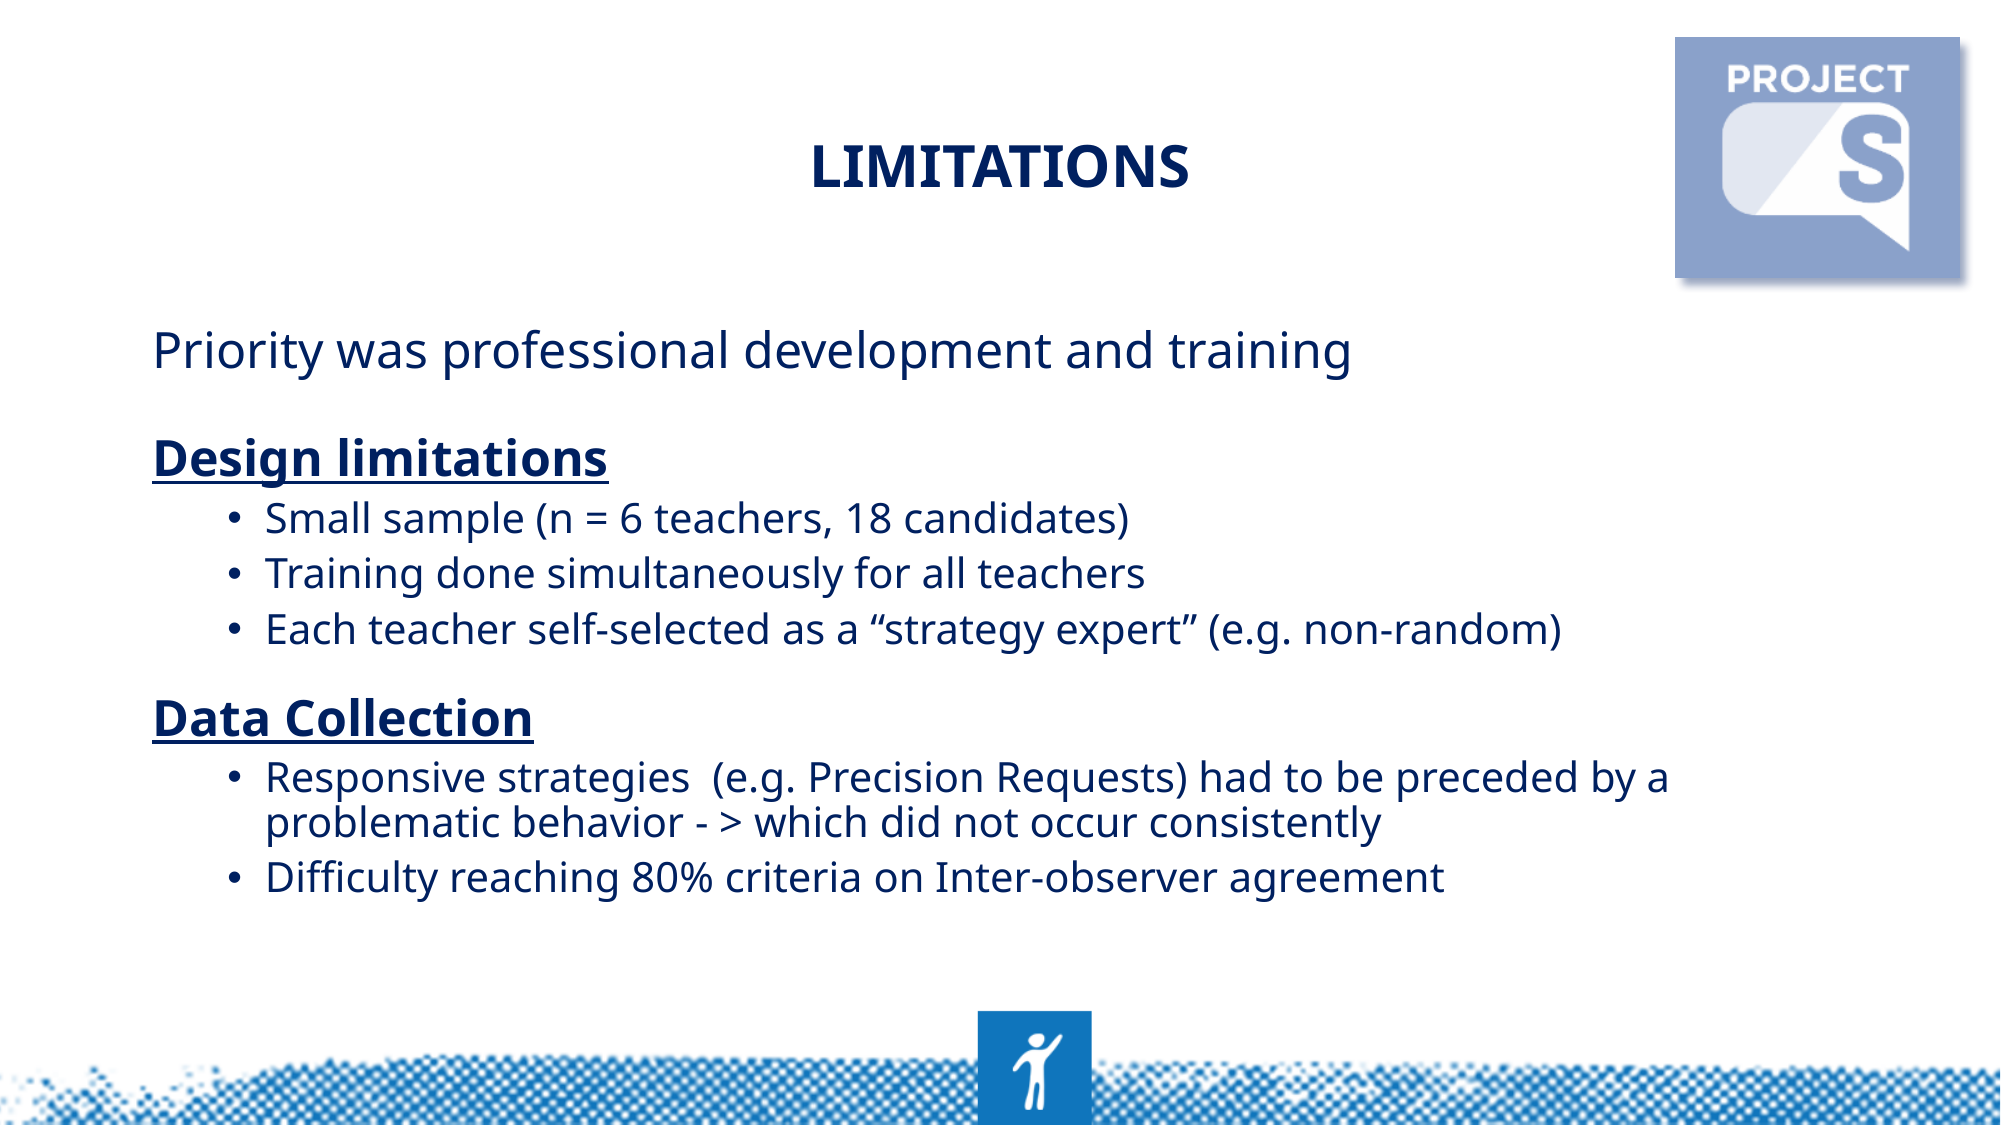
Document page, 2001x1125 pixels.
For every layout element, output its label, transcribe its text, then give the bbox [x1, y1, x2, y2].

picture [0, 0, 2001, 1125]
title Limitations [137, 59, 1675, 278]
list Priority was professional development and training Design limitations Small sample (n = 6 teachers, 18 candidates) Training done simultaneously for all teachers Each teacher self-selected as a “strategy expert” (e.g. non-random) Data Collection Responsive strategies (e.g. Precision Requests) had to be preceded by a problematic behavior - > which did not occur consistently Difficulty reaching 80% criteria on Inter-observer agreement [137, 299, 1863, 995]
